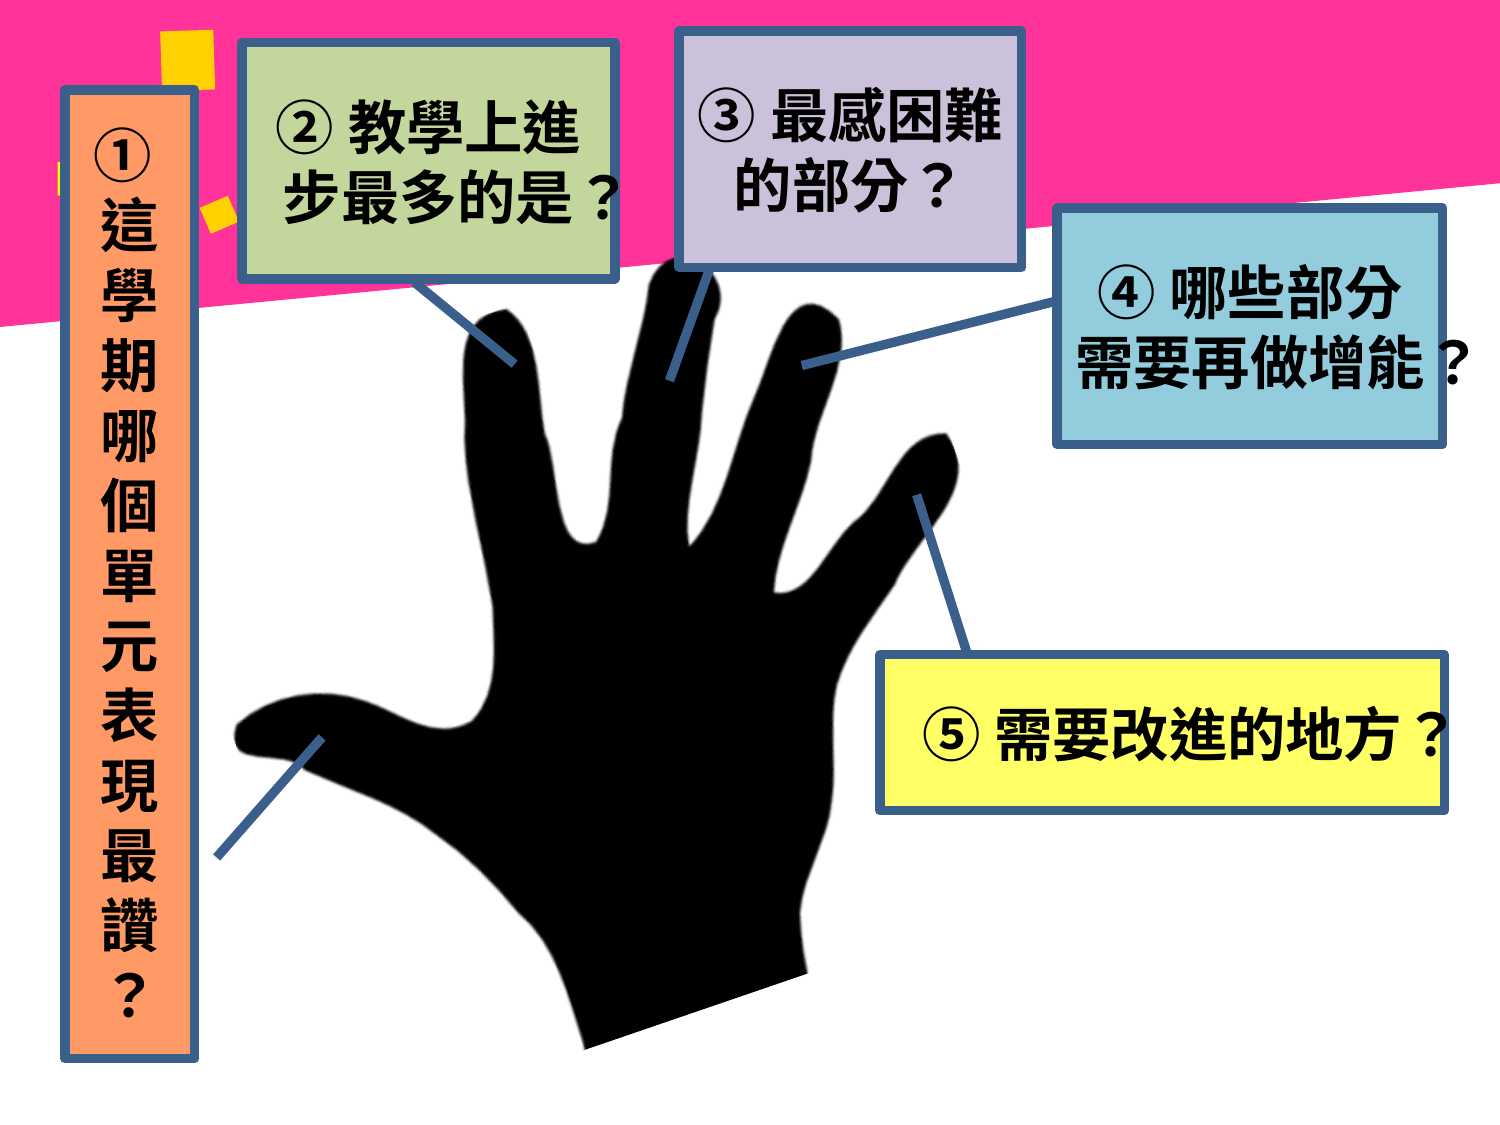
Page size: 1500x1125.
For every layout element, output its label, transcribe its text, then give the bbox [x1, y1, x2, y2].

text_box ①這學期哪個單元表現最讚 ？ [63, 337, 198, 1061]
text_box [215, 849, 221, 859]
text_box ⑤需要改進的地方？ [1007, 653, 1446, 813]
text_box ④哪些部分需要再做增能？ [1055, 337, 1445, 446]
picture [197, 290, 1099, 1125]
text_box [0, 0, 1500, 328]
